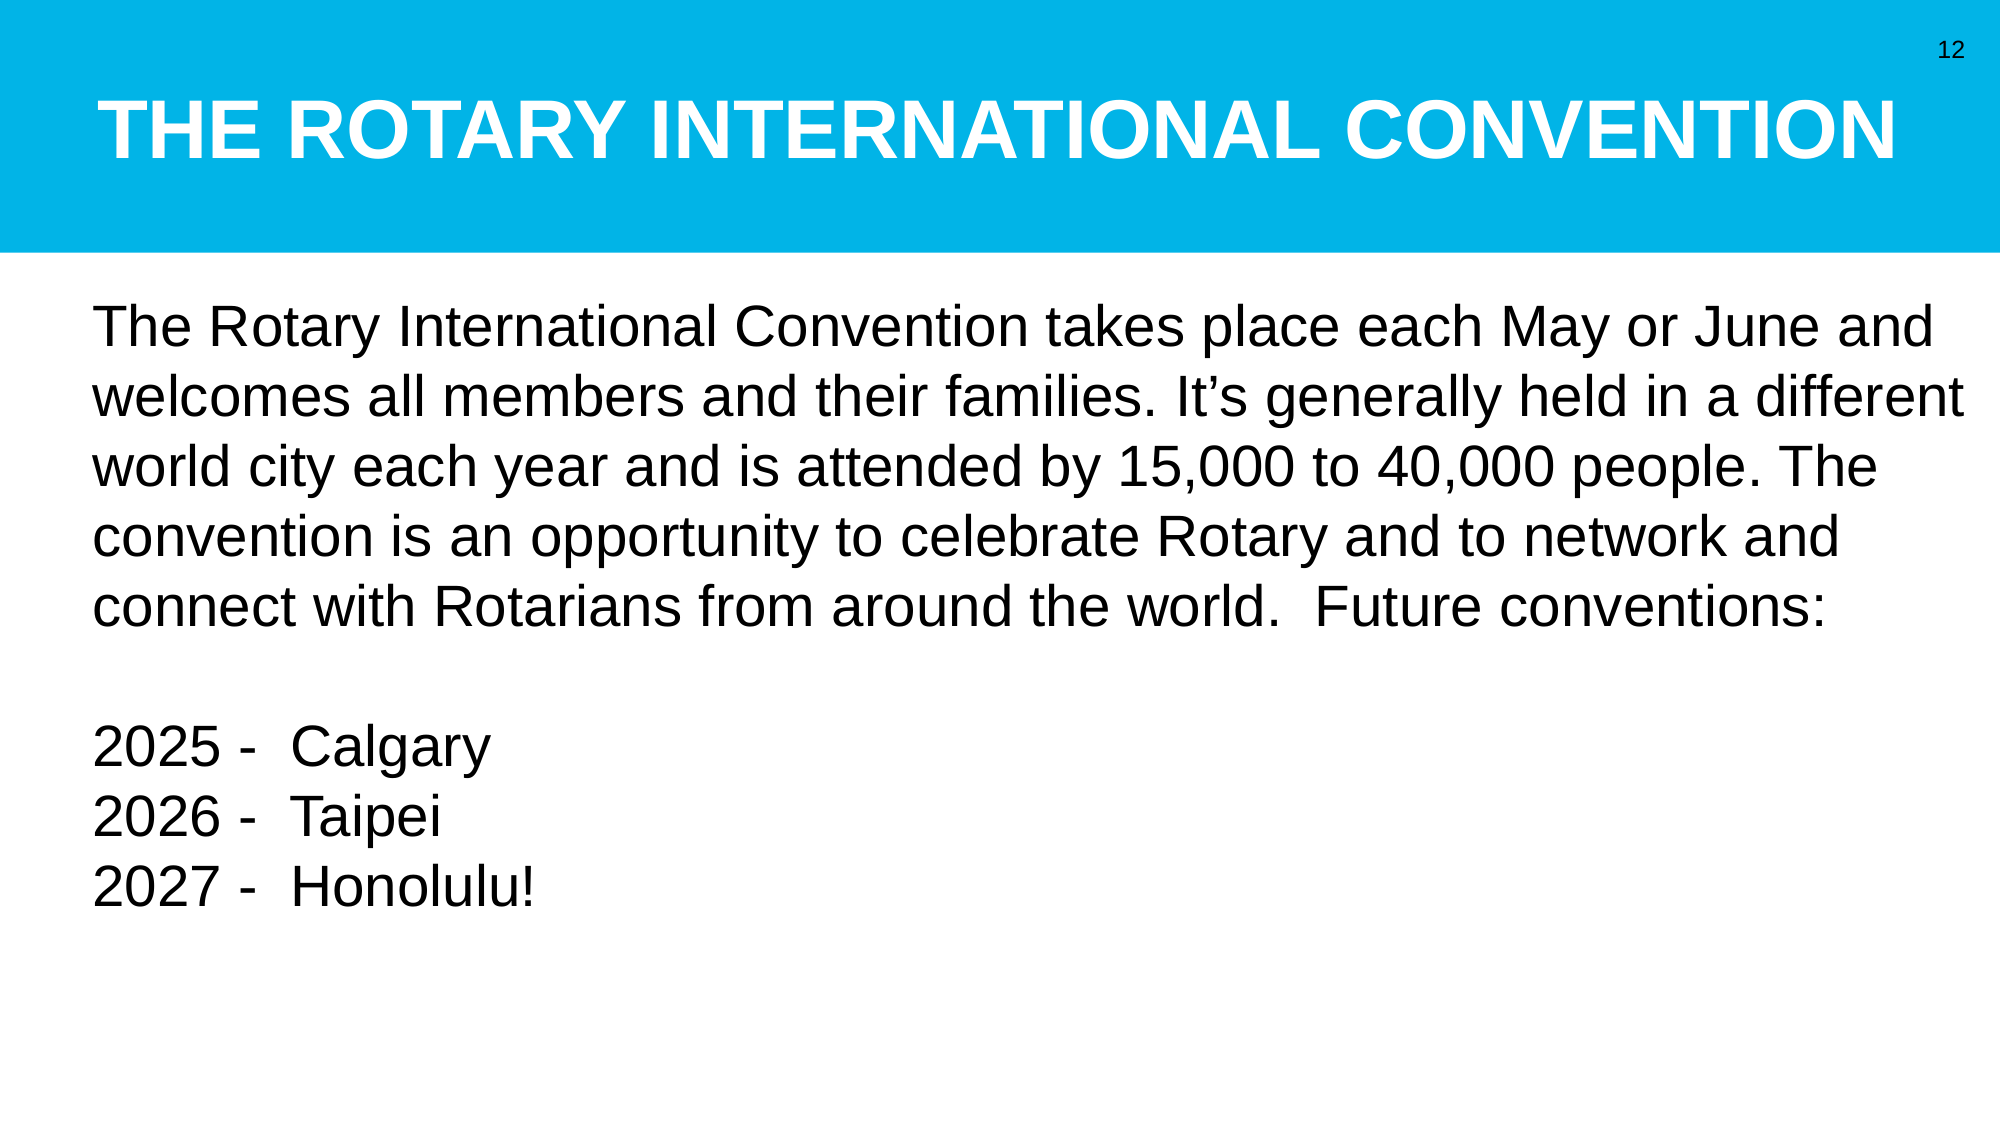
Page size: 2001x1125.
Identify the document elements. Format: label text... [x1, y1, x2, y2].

title THE ROTARY INTERNATIONAL CONVENTION [82, 0, 2000, 192]
slide_number 12 [1911, 18, 1981, 79]
text_box The Rotary International Convention takes place each May or June and welcomes all members and their families. It’s generally held in a different world city each year and is attended by 15,000 to 40,000 people. The convention is an opportunity to celebrate Rotary and to network and connect with Rotarians from around the world. Future conventions: 2025 - Calgary 2026 - Taipei 2027 - Honolulu! [77, 281, 2000, 926]
